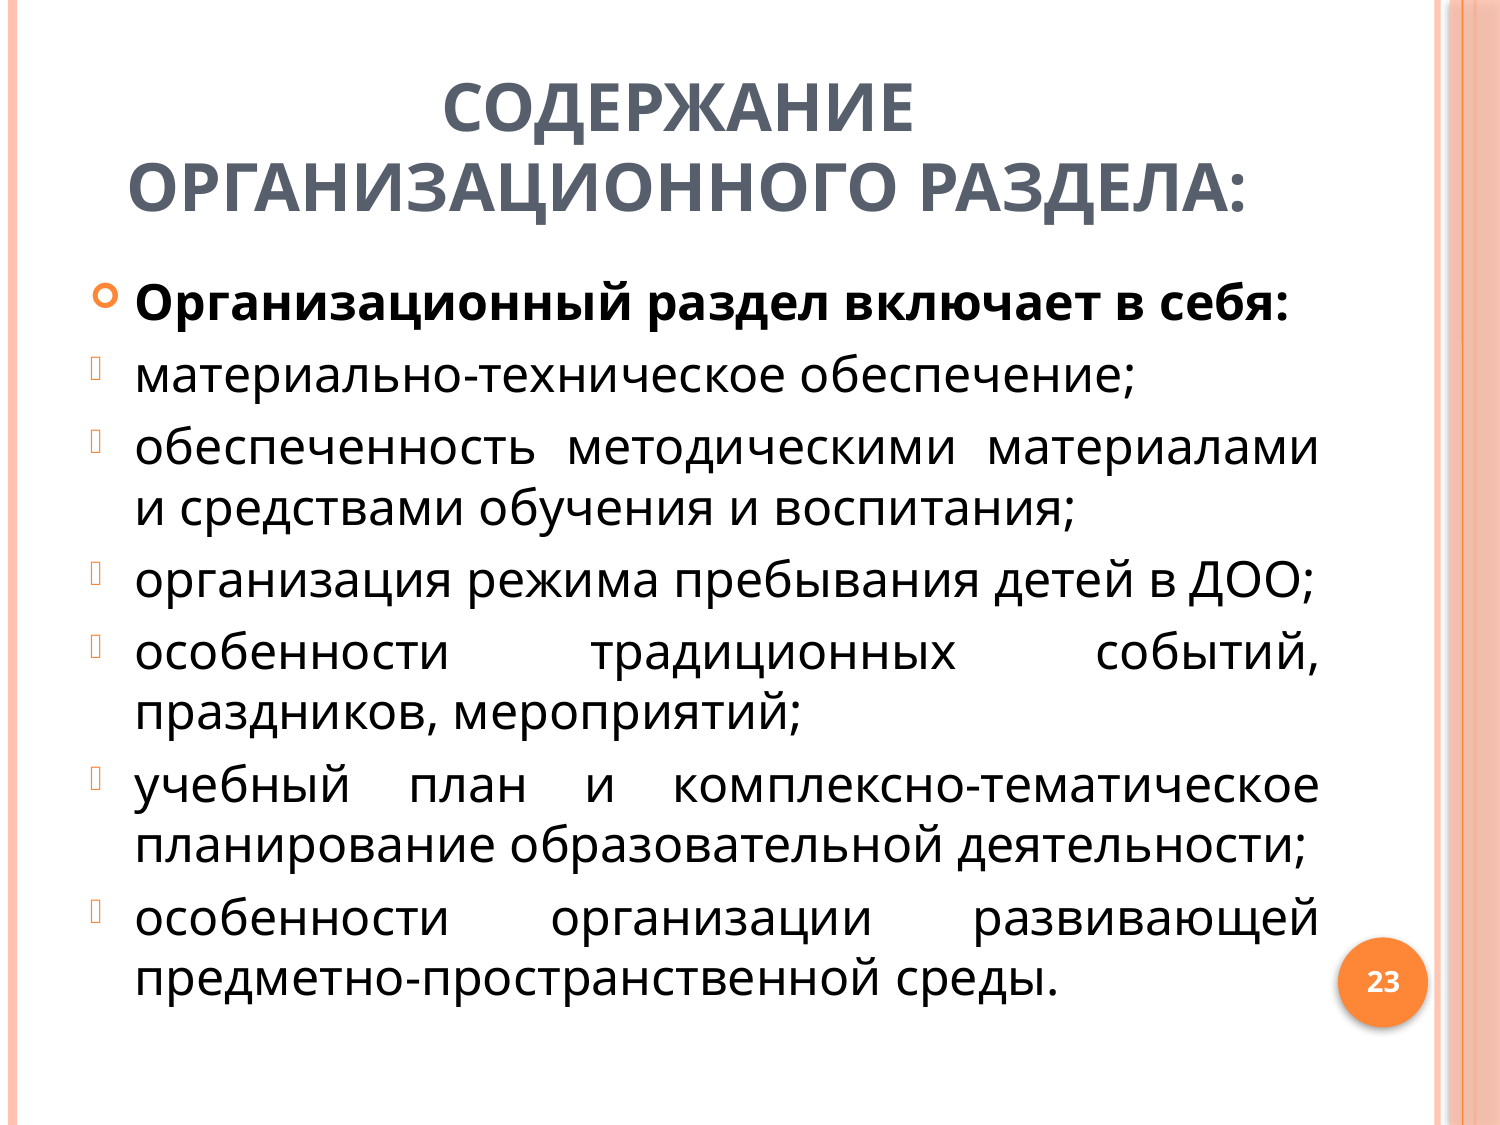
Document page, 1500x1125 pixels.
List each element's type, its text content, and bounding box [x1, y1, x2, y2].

list Организационный раздел включает в себя: материально-техническое обеспечение; обеспеченность методическими материалами и средствами обучения и воспитания; организация режима пребывания детей в ДОО; особенности традиционных событий, праздников, мероприятий; учебный план и комплексно-тематическое планирование образовательной деятельности; особенности организации развивающей предметно-пространственной среды. [75, 262, 1336, 1062]
title Содержание организационного раздела: [75, 45, 1300, 233]
slide_number 23 [1333, 940, 1434, 1027]
